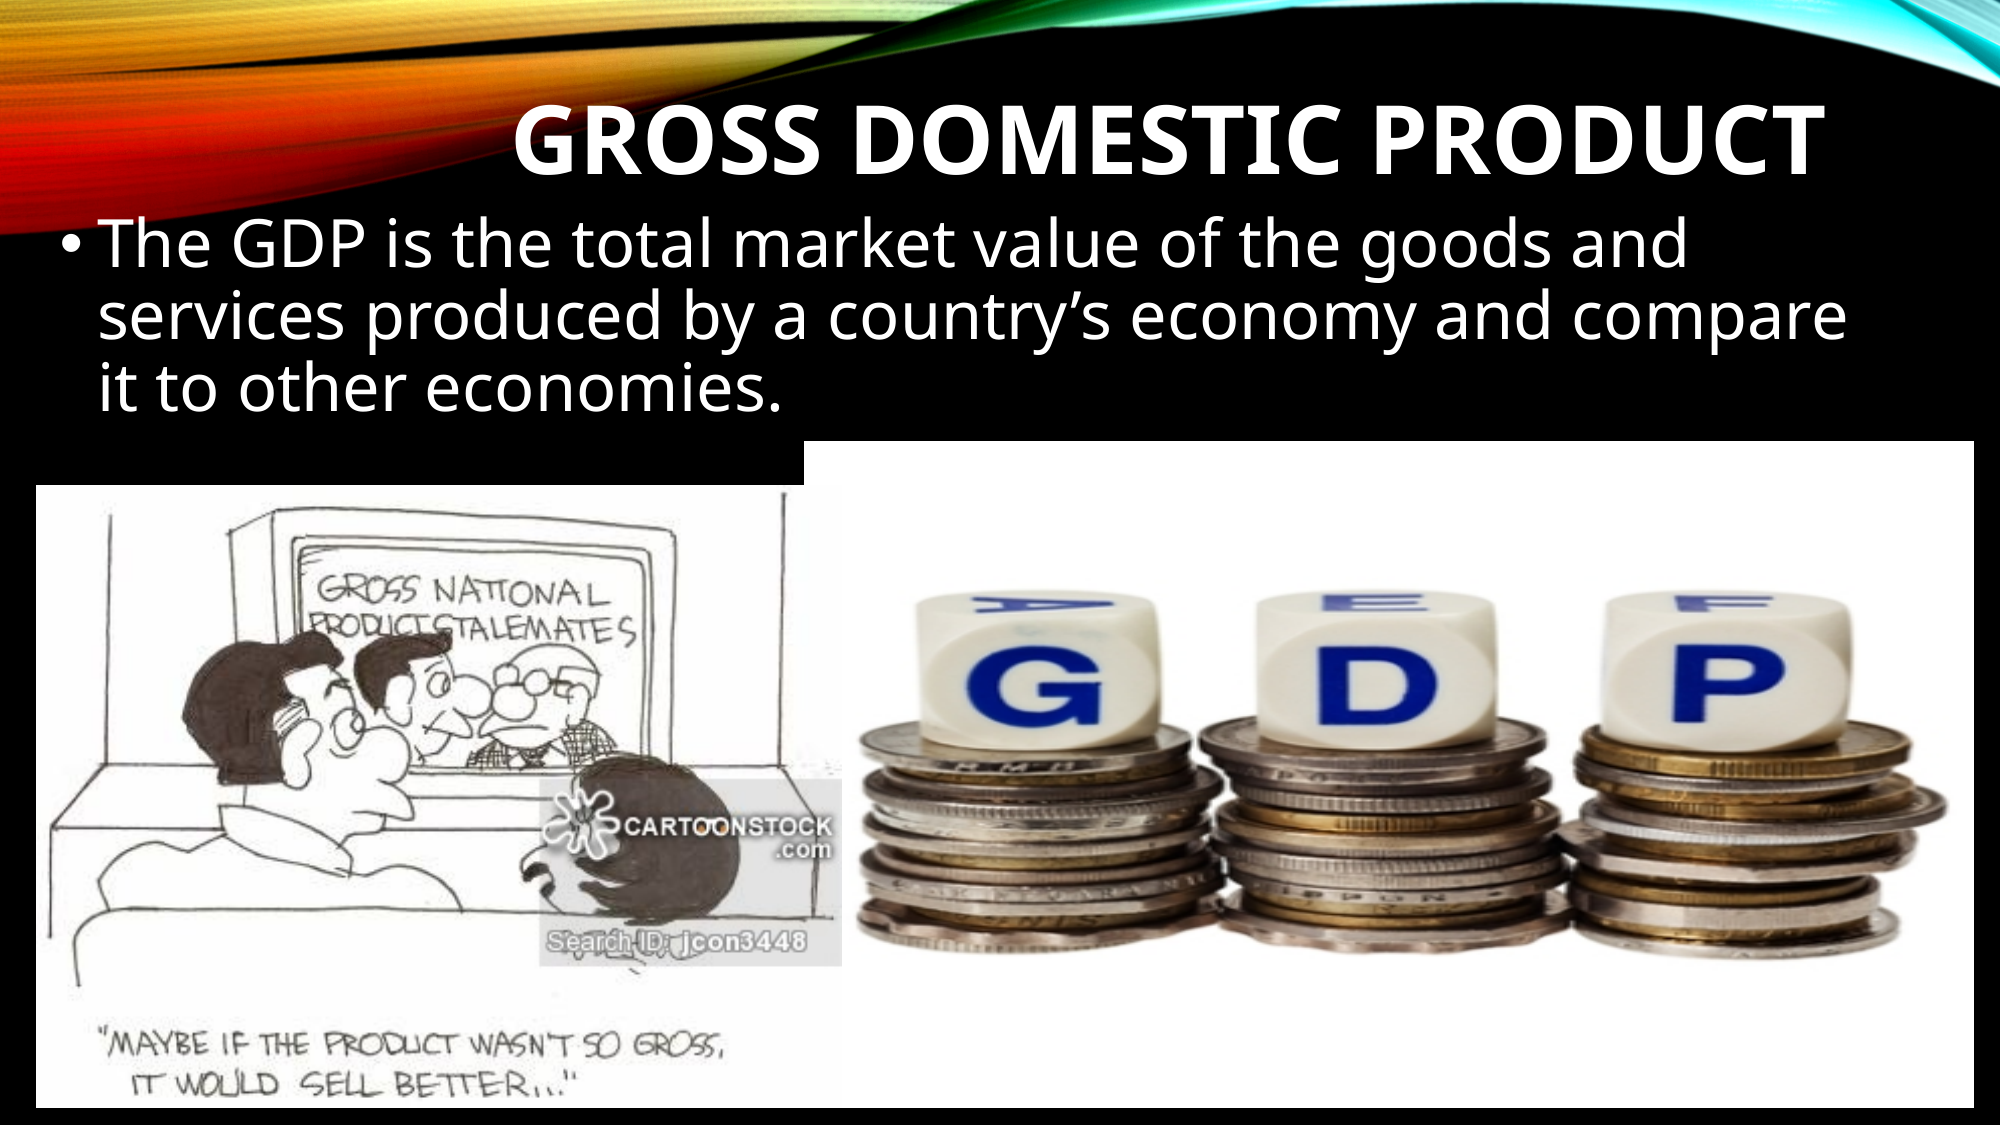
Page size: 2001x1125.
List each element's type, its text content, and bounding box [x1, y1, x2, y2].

picture [35, 440, 1974, 1108]
list The GDP is the total market value of the goods and services produced by a country’s economy and compare it to other economies. [44, 202, 1888, 485]
picture [0, 0, 2000, 237]
title Gross Domestic Product [474, 38, 1888, 202]
